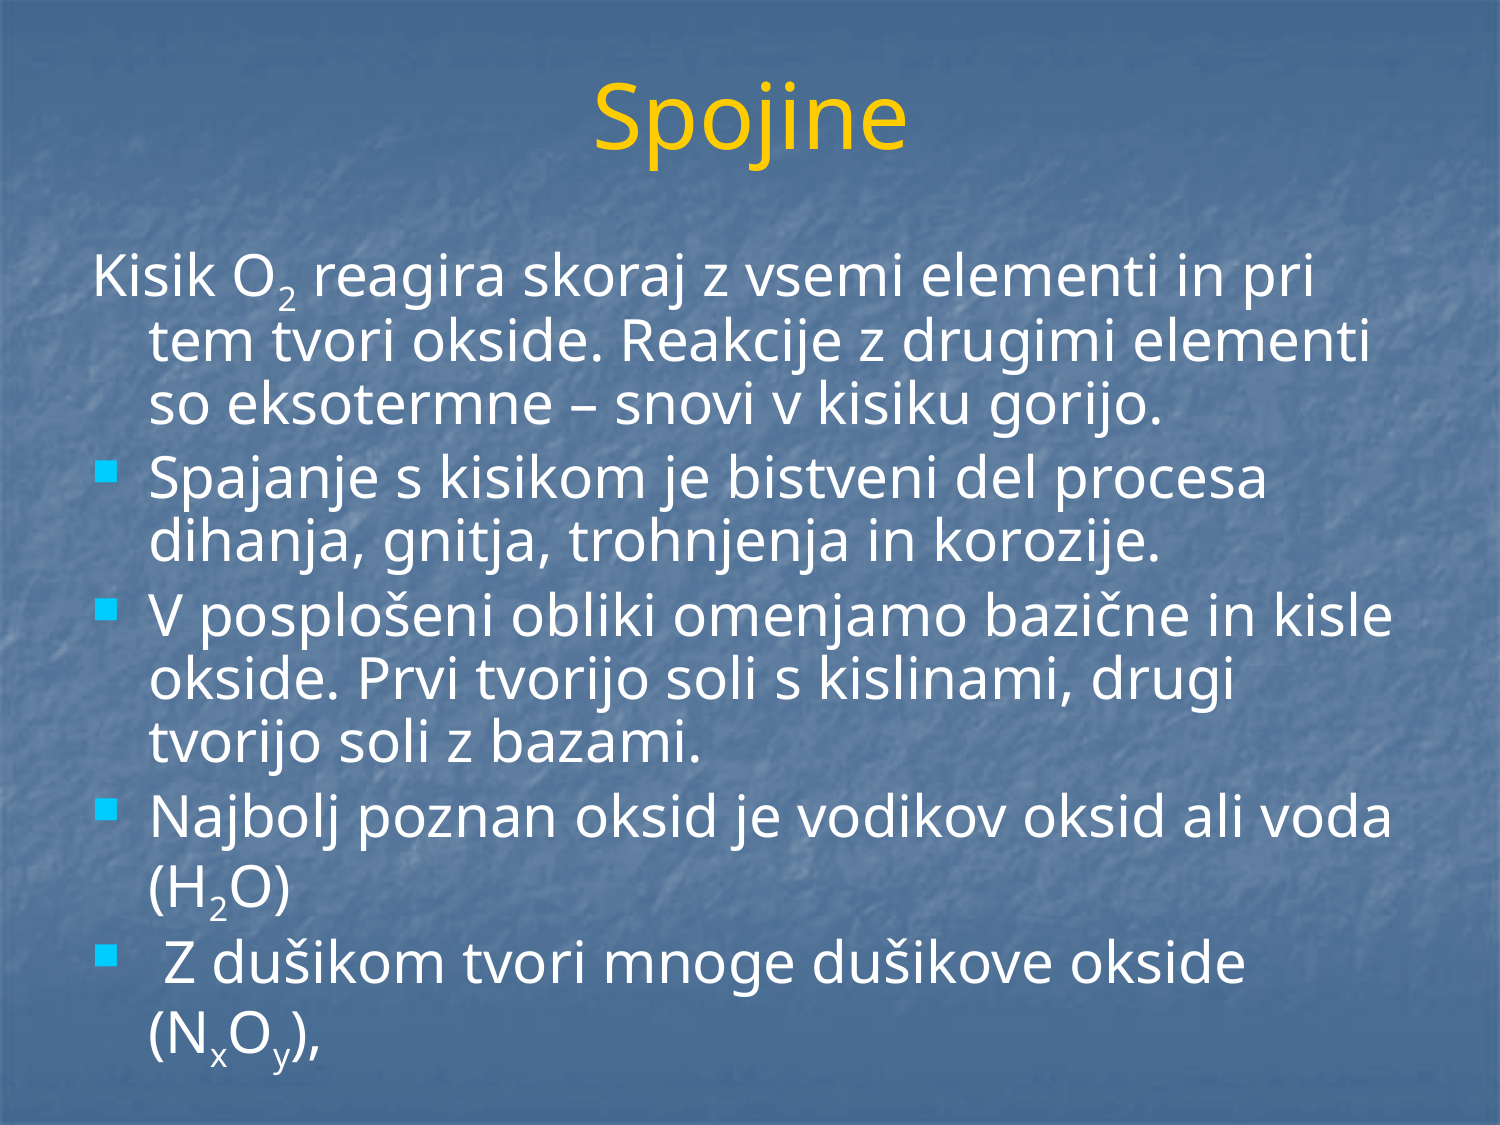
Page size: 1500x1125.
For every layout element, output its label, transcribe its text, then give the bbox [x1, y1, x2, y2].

title Spojine [76, 0, 1427, 225]
list Kisik O2 reagira skoraj z vsemi elementi in pri tem tvori okside. Reakcije z drugimi elementi so eksotermne – snovi v kisiku gorijo. Spajanje s kisikom je bistveni del procesa dihanja, gnitja, trohnjenja in korozije. V posplošeni obliki omenjamo bazične in kisle okside. Prvi tvorijo soli s kislinami, drugi tvorijo soli z bazami. Najbolj poznan oksid je vodikov oksid ali voda (H2O) Z dušikom tvori mnoge dušikove okside (NxOy), [76, 231, 1427, 1059]
